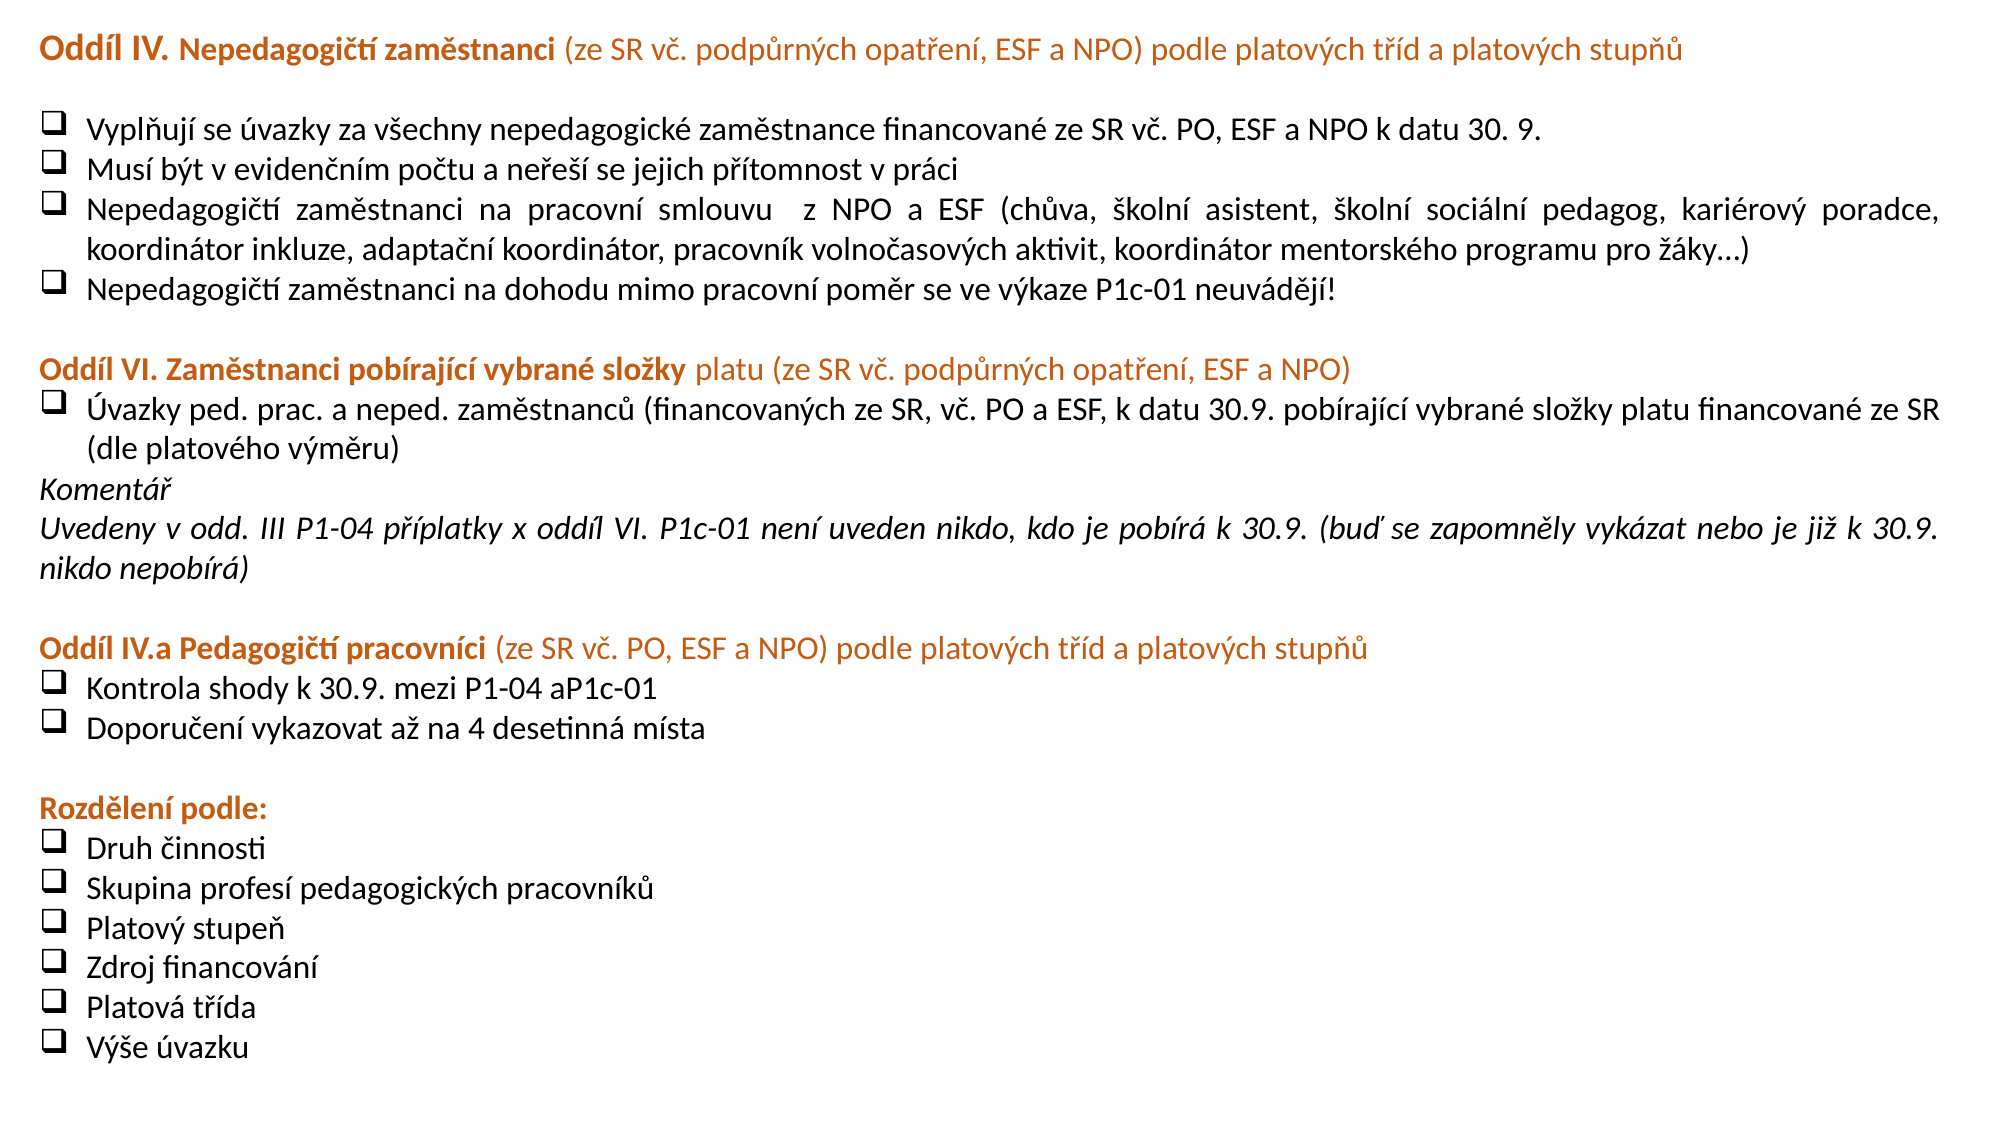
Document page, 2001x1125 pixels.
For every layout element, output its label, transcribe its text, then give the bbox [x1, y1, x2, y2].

text_box Oddíl IV. Nepedagogičtí zaměstnanci (ze SR vč. podpůrných opatření, ESF a NPO) podle platových tříd a platových stupňů Vyplňují se úvazky za všechny nepedagogické zaměstnance financované ze SR vč. PO, ESF a NPO k datu 30. 9. Musí být v evidenčním počtu a neřeší se jejich přítomnost v práci Nepedagogičtí zaměstnanci na pracovní smlouvu z NPO a ESF (chůva, školní asistent, školní sociální pedagog, kariérový poradce, koordinátor inkluze, adaptační koordinátor, pracovník volnočasových aktivit, koordinátor mentorského programu pro žáky…) Nepedagogičtí zaměstnanci na dohodu mimo pracovní poměr se ve výkaze P1c-01 neuvádějí! Oddíl VI. Zaměstnanci pobírající vybrané složky platu (ze SR vč. podpůrných opatření, ESF a NPO) Úvazky ped. prac. a neped. zaměstnanců (financovaných ze SR, vč. PO a ESF, k datu 30.9. pobírající vybrané složky platu financované ze SR (dle platového výměru) Komentář Uvedeny v odd. III P1-04 příplatky x oddíl VI. P1c-01 není uveden nikdo, kdo je pobírá k 30.9. (buď se zapomněly vykázat nebo je již k 30.9. nikdo nepobírá) Oddíl IV.a Pedagogičtí pracovníci (ze SR vč. PO, ESF a NPO) podle platových tříd a platových stupňů Kontrola shody k 30.9. mezi P1-04 aP1c-01 Doporučení vykazovat až na 4 desetinná místa Rozdělení podle: Druh činnosti Skupina profesí pedagogických pracovníků Platový stupeň Zdroj financování Platová třída Výše úvazku [24, 15, 1959, 1125]
